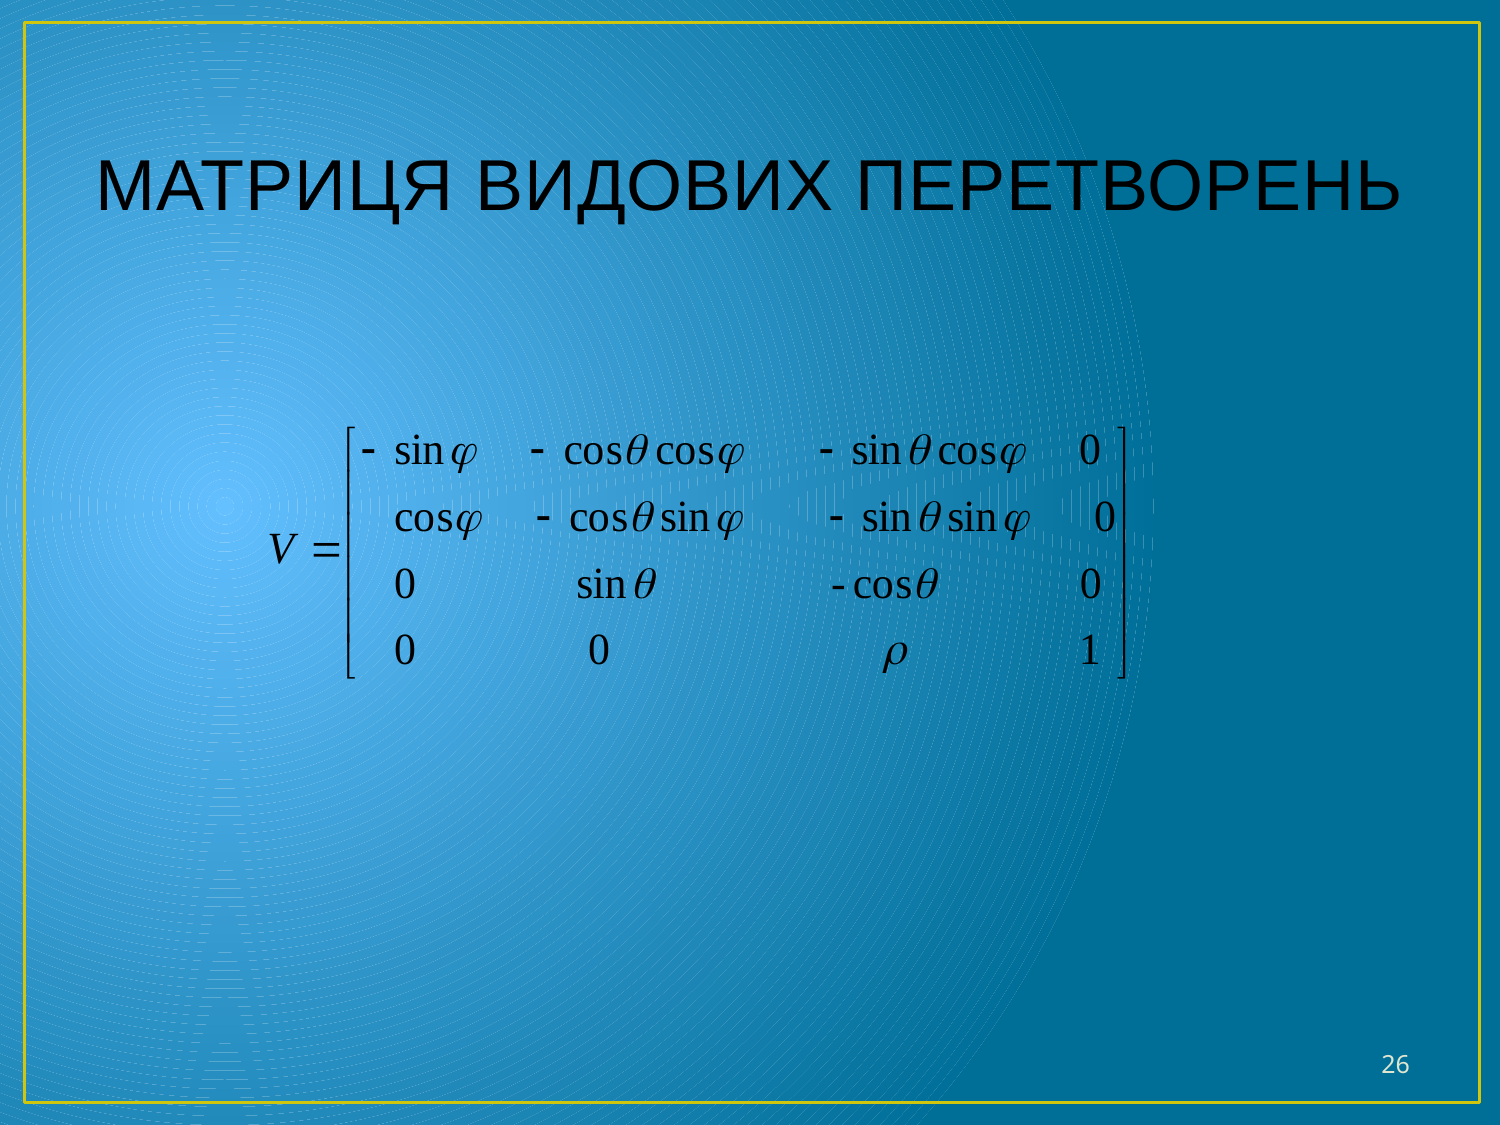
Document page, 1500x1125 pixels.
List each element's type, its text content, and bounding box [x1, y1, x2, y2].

title МАТРИЦЯ ВИДОВИХ ПЕРЕТВОРЕНЬ [75, 45, 1425, 233]
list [265, 420, 1140, 685]
slide_number 26 [1074, 1035, 1425, 1096]
